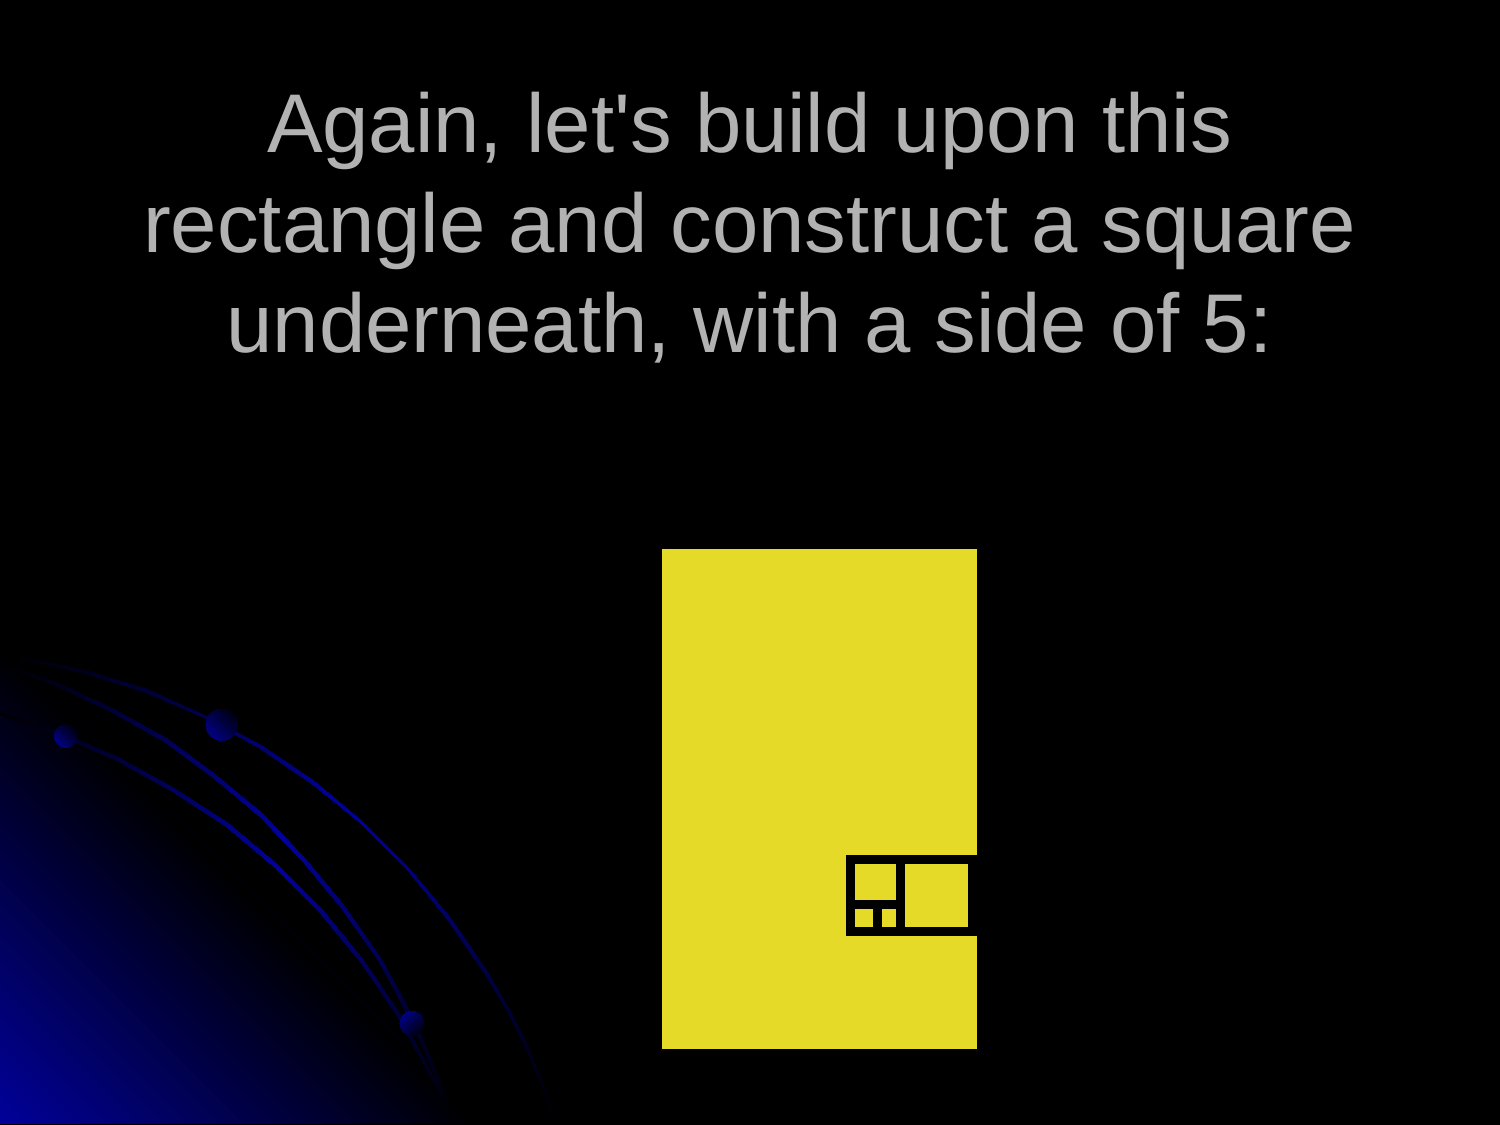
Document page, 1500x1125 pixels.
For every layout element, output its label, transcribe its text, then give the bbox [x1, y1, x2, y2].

title Again, let's build upon this rectangle and construct a square underneath, with a side of 5: [75, 125, 1425, 313]
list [662, 549, 977, 1049]
